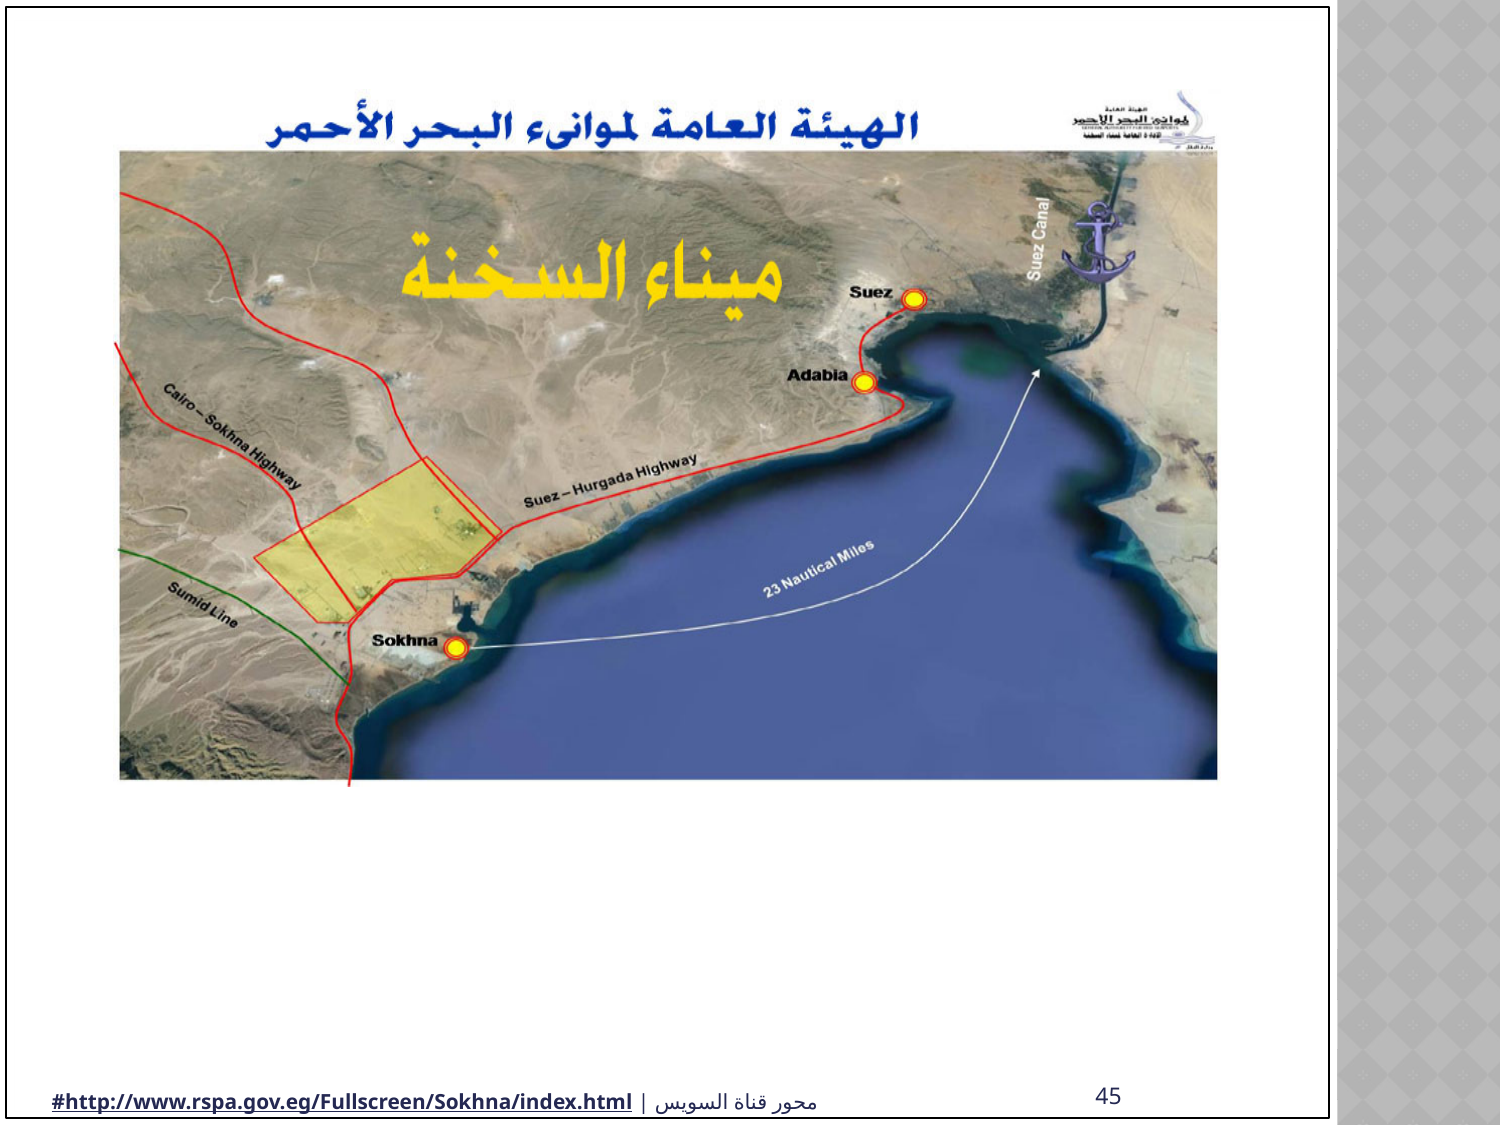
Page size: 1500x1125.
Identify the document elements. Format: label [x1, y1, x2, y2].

text_box [5, 6, 1330, 1119]
picture [113, 89, 1222, 788]
